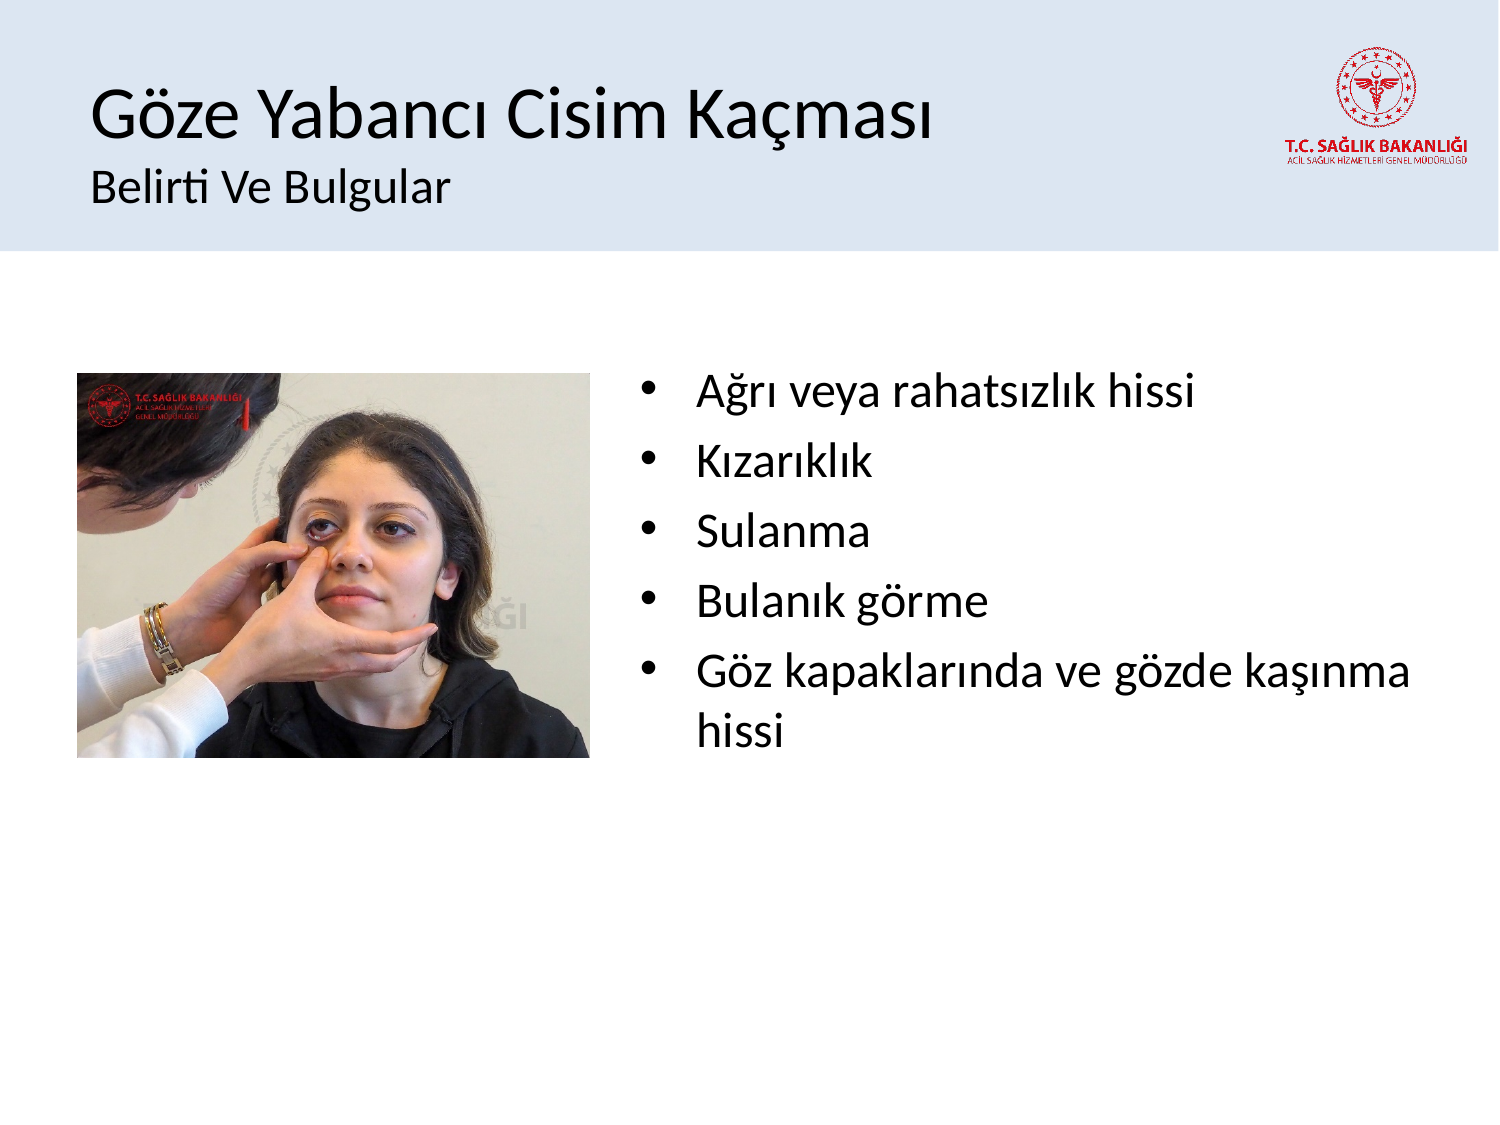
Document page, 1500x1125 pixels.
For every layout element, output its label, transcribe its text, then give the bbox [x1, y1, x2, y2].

text_box [0, 0, 1500, 253]
list Ağrı veya rahatsızlık hissi Kızarıklık Sulanma Bulanık görme Göz kapaklarında ve gözde kaşınma hissi [625, 349, 1459, 929]
title Göze Yabancı Cisim Kaçması Belirti Ve Bulgular [75, 45, 1176, 232]
picture [1285, 47, 1467, 166]
picture [77, 373, 590, 758]
